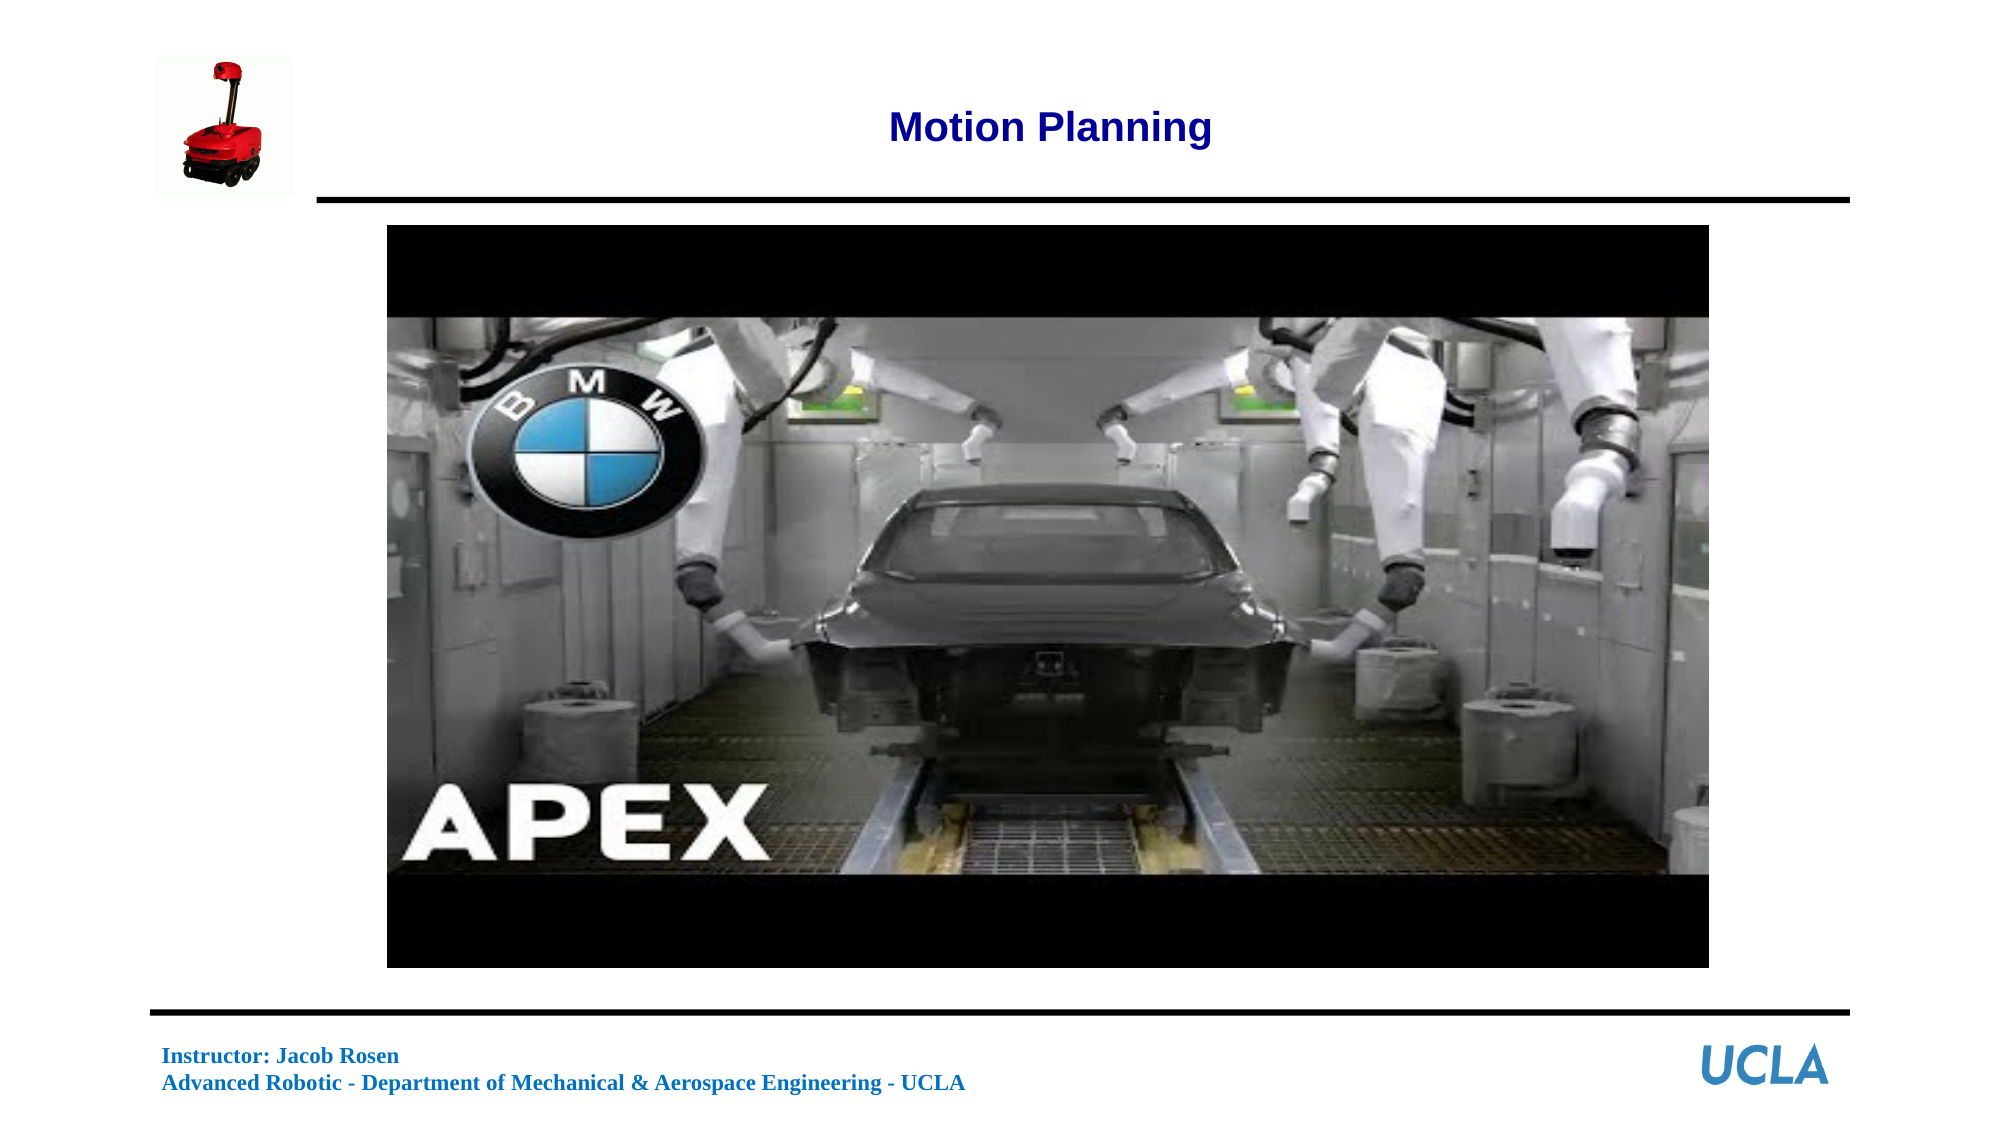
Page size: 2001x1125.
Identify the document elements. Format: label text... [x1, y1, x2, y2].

footer Instructor: Jacob Rosen Advanced Robotic - Department of Mechanical & Aerospace Engineering - UCLA [146, 1032, 1260, 1096]
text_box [386, 224, 1710, 969]
picture [155, 57, 294, 196]
text_box Motion Planning [487, 62, 1638, 188]
picture [1679, 1023, 1850, 1105]
